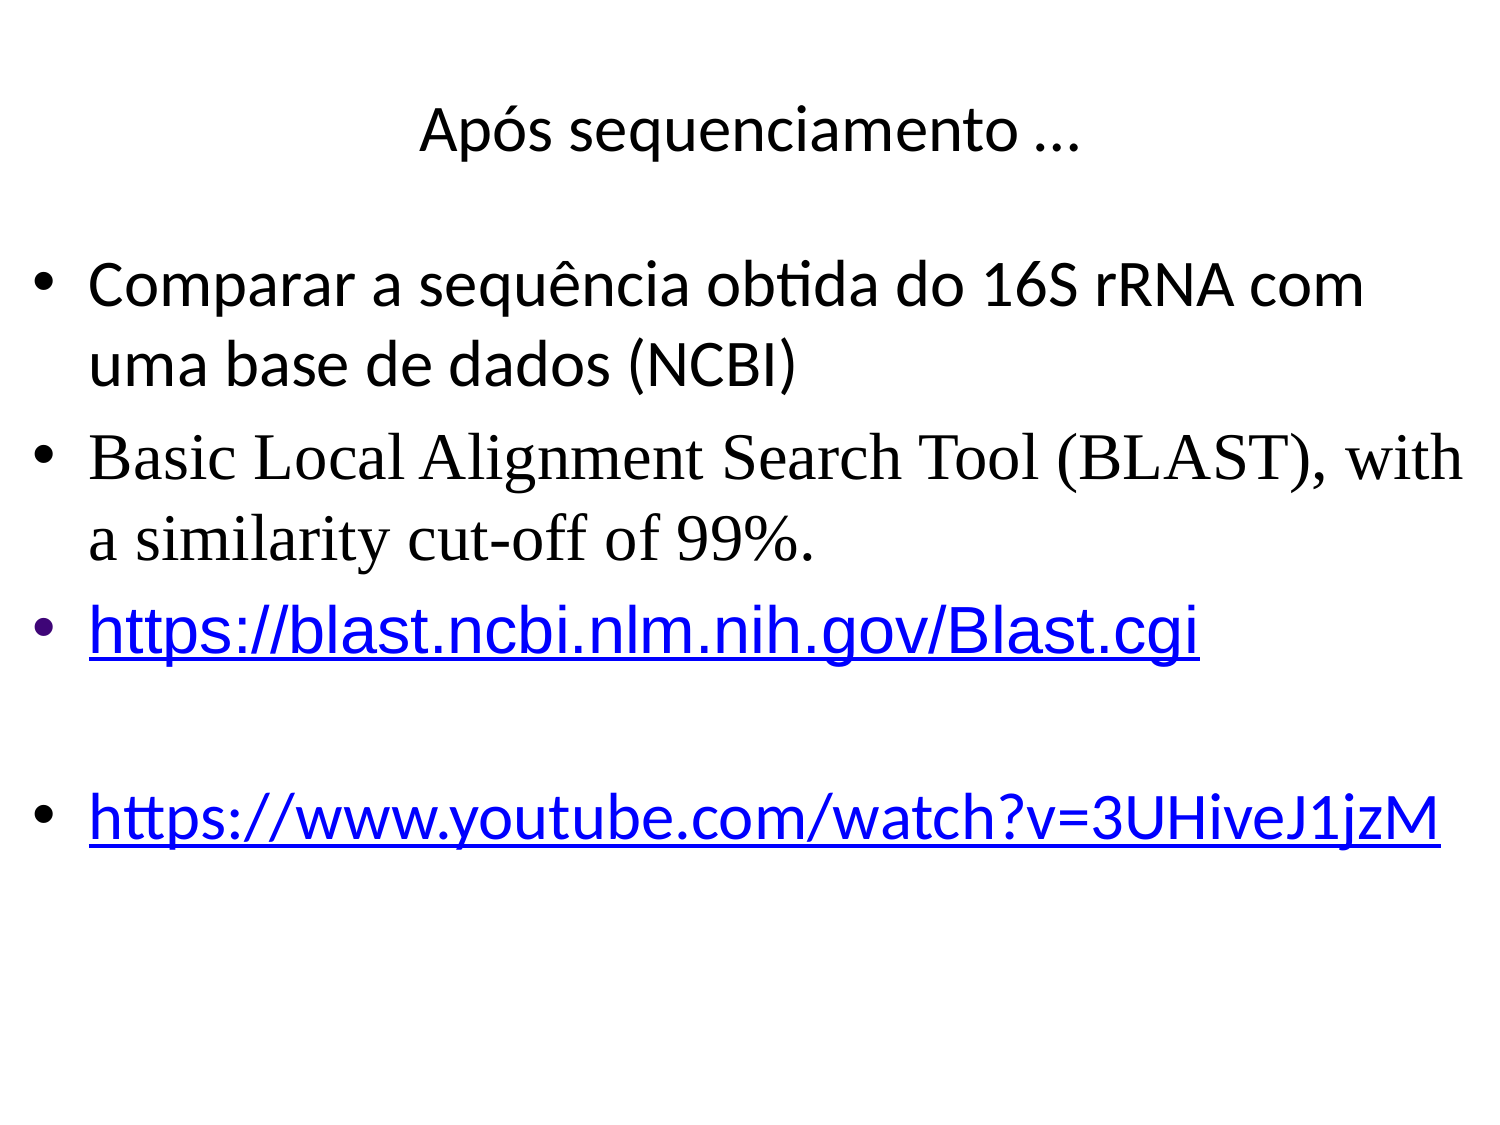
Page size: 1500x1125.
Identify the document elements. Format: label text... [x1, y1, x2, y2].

title Após sequenciamento … [74, 30, 1426, 219]
list Comparar a sequência obtida do 16S rRNA com uma base de dados (NCBI) Basic Local Alignment Search Tool (BLAST), with a similarity cut-off of 99%. https://blast.ncbi.nlm.nih.gov/Blast.cgi https://www.youtube.com/watch?v=3UHiveJ1jzM [17, 232, 1500, 976]
